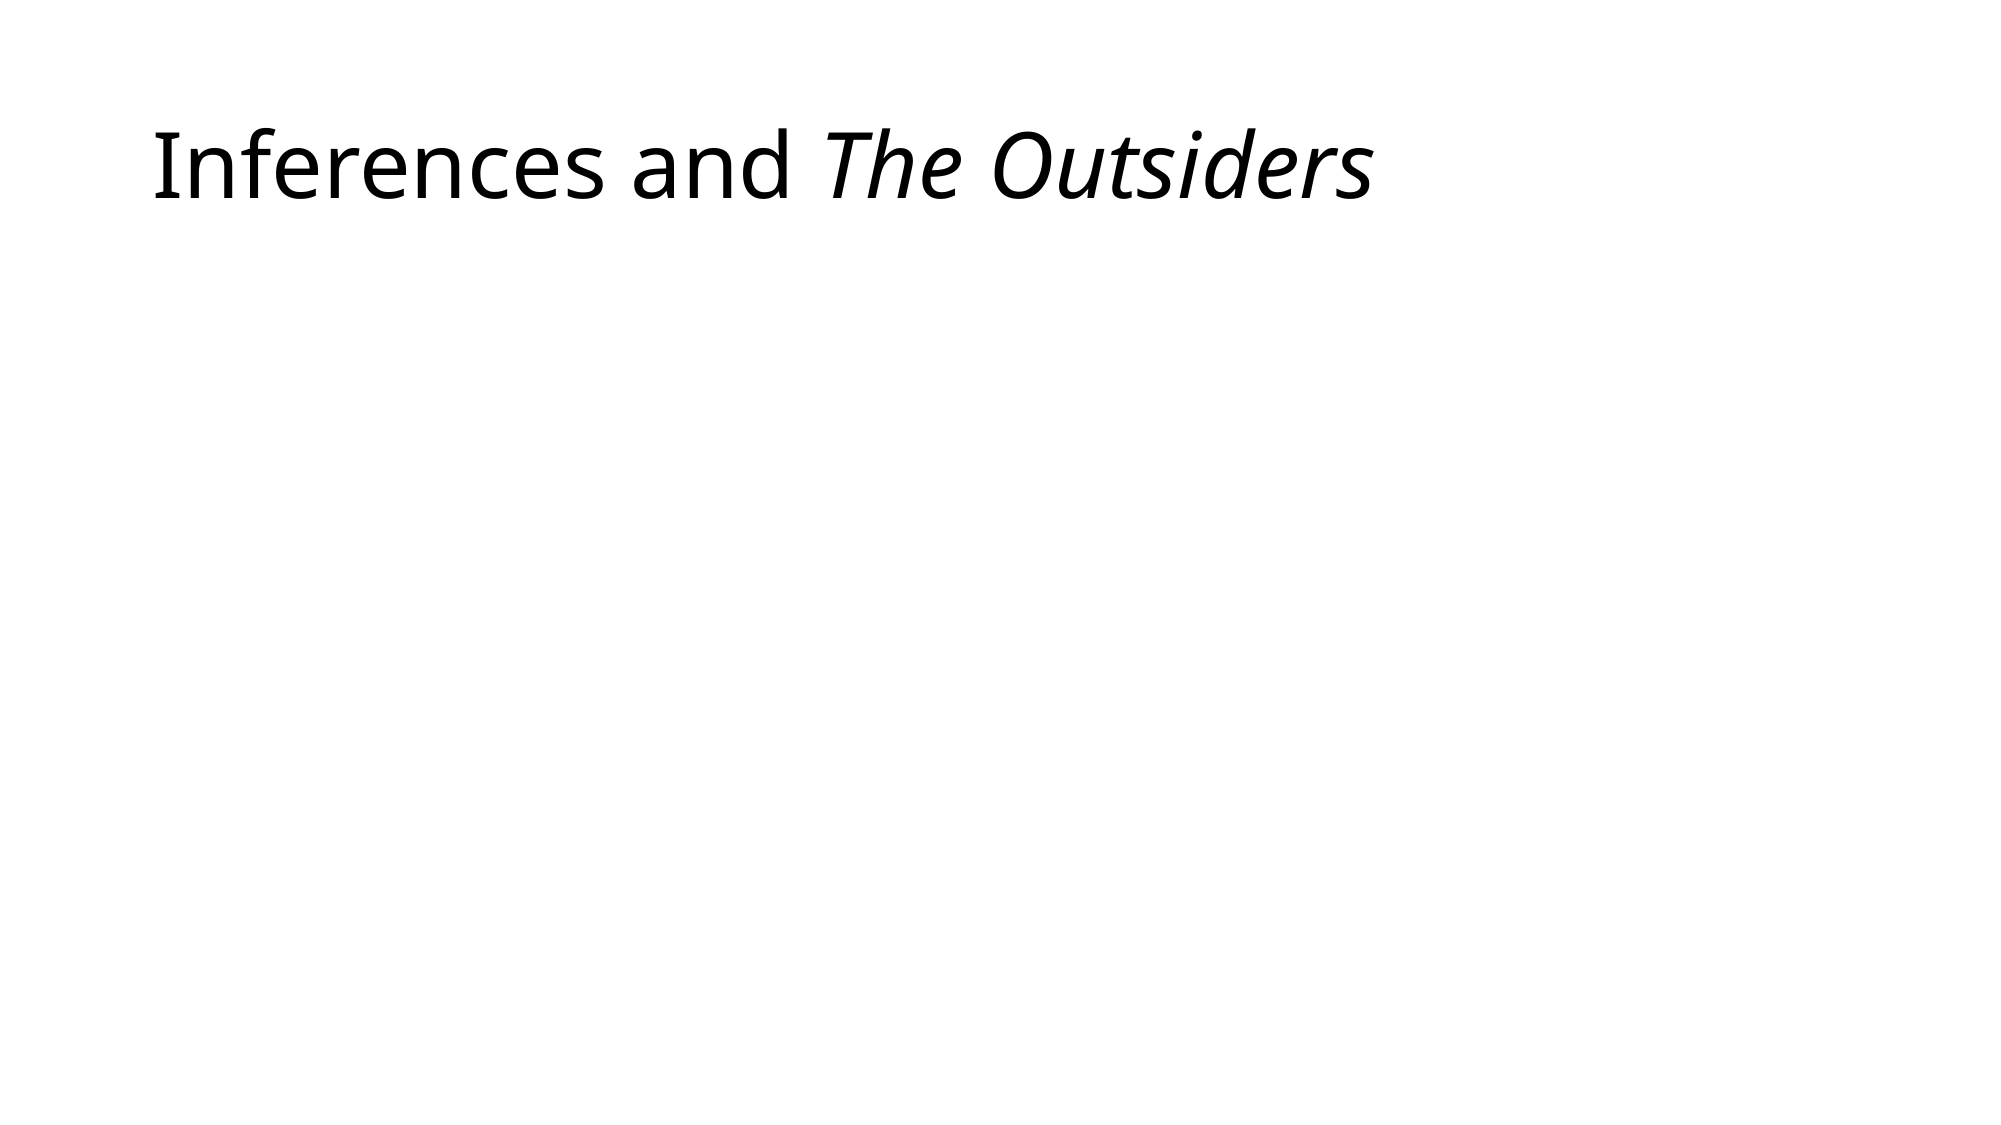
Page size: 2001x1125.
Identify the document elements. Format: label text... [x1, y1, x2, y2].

title Inferences and The Outsiders [137, 59, 1863, 278]
